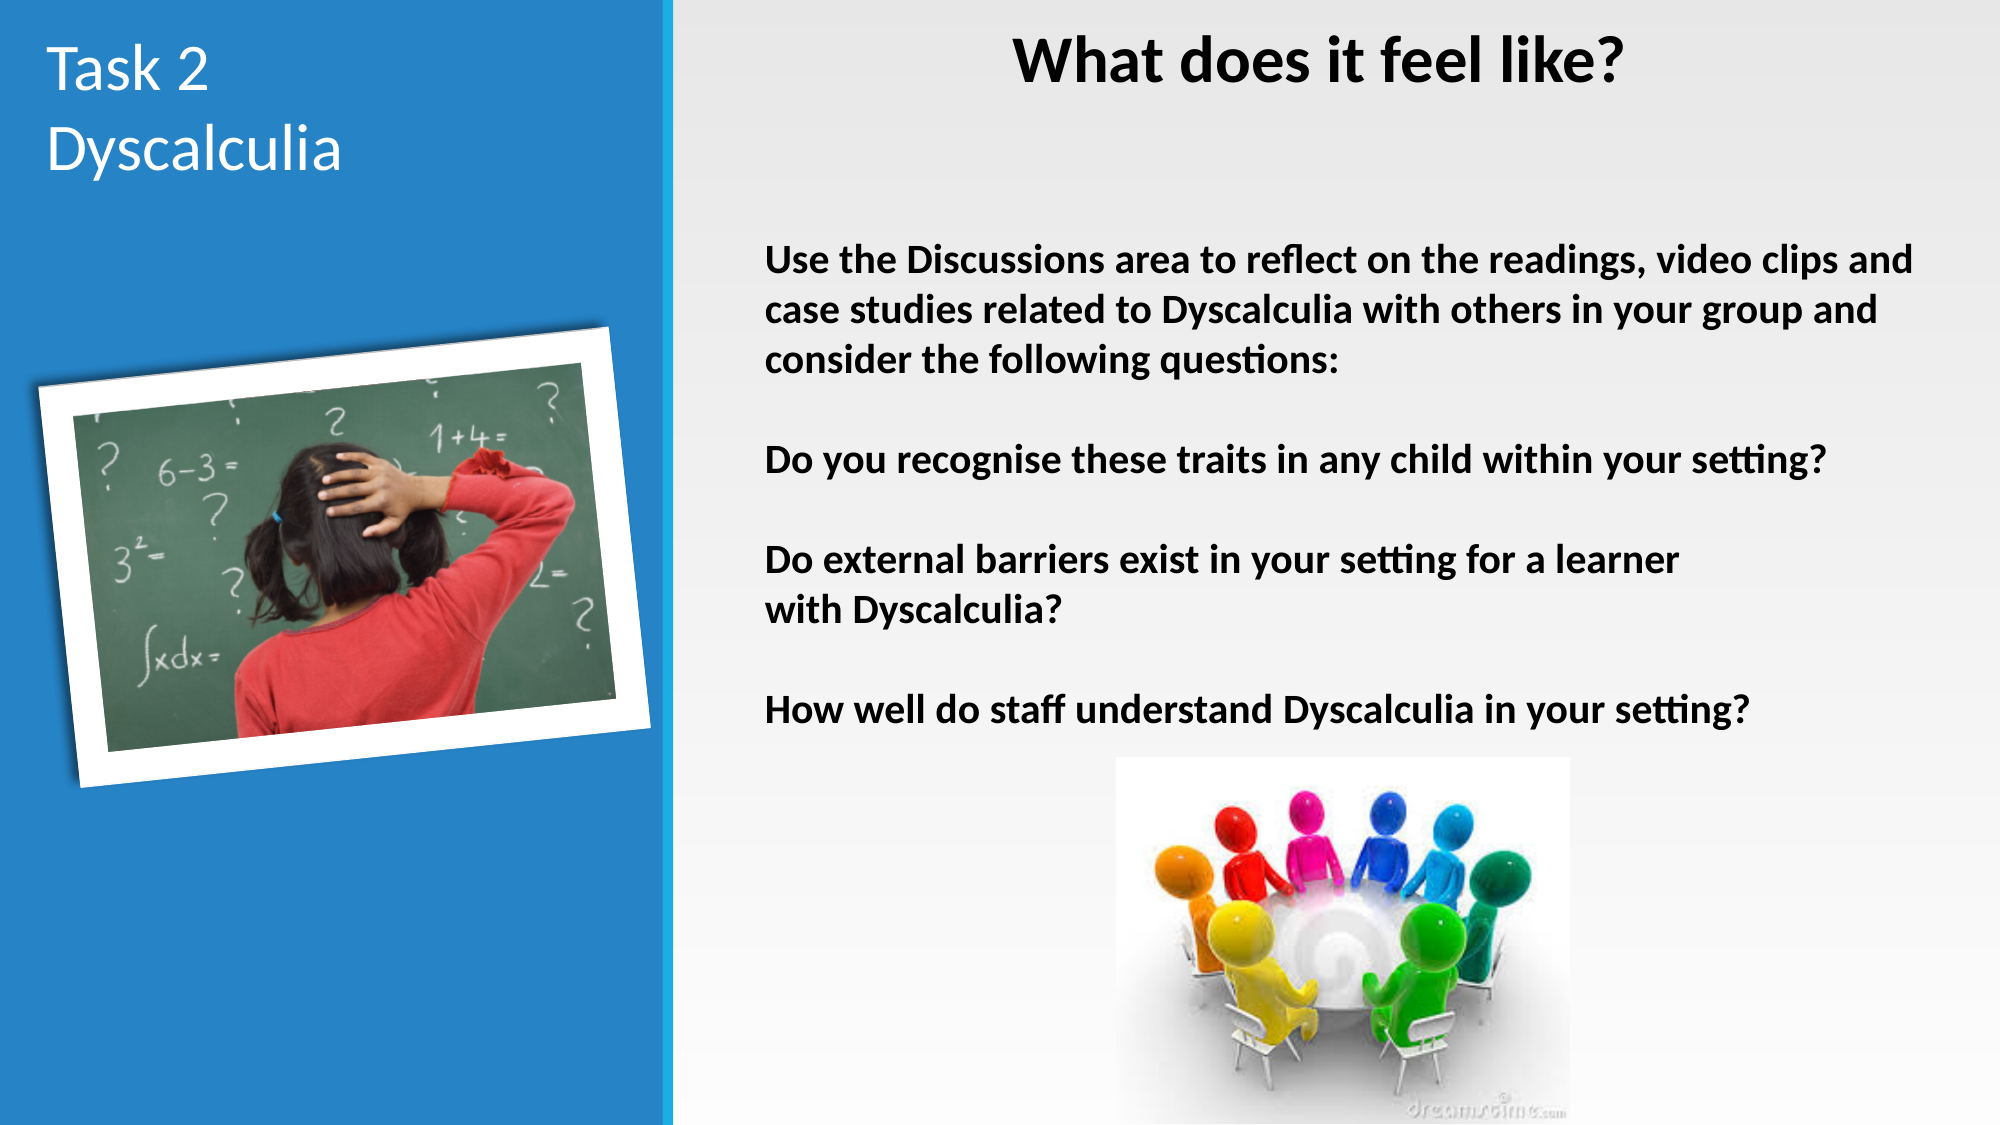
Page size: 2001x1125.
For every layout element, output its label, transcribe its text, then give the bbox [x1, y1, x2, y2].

picture [1115, 756, 1571, 1124]
text_box Task 2 Dyscalculia [31, 16, 359, 192]
text_box Use the Discussions area to reflect on the readings, video clips and case studies related to Dyscalculia with others in your group and consider the following questions: Do you recognise these traits in any child within your setting? Do external barriers exist in your setting for a learner with Dyscalculia? How well do staff understand Dyscalculia in your setting? [750, 224, 1937, 789]
picture [74, 363, 616, 751]
text_box What does it feel like? [945, 8, 1695, 104]
